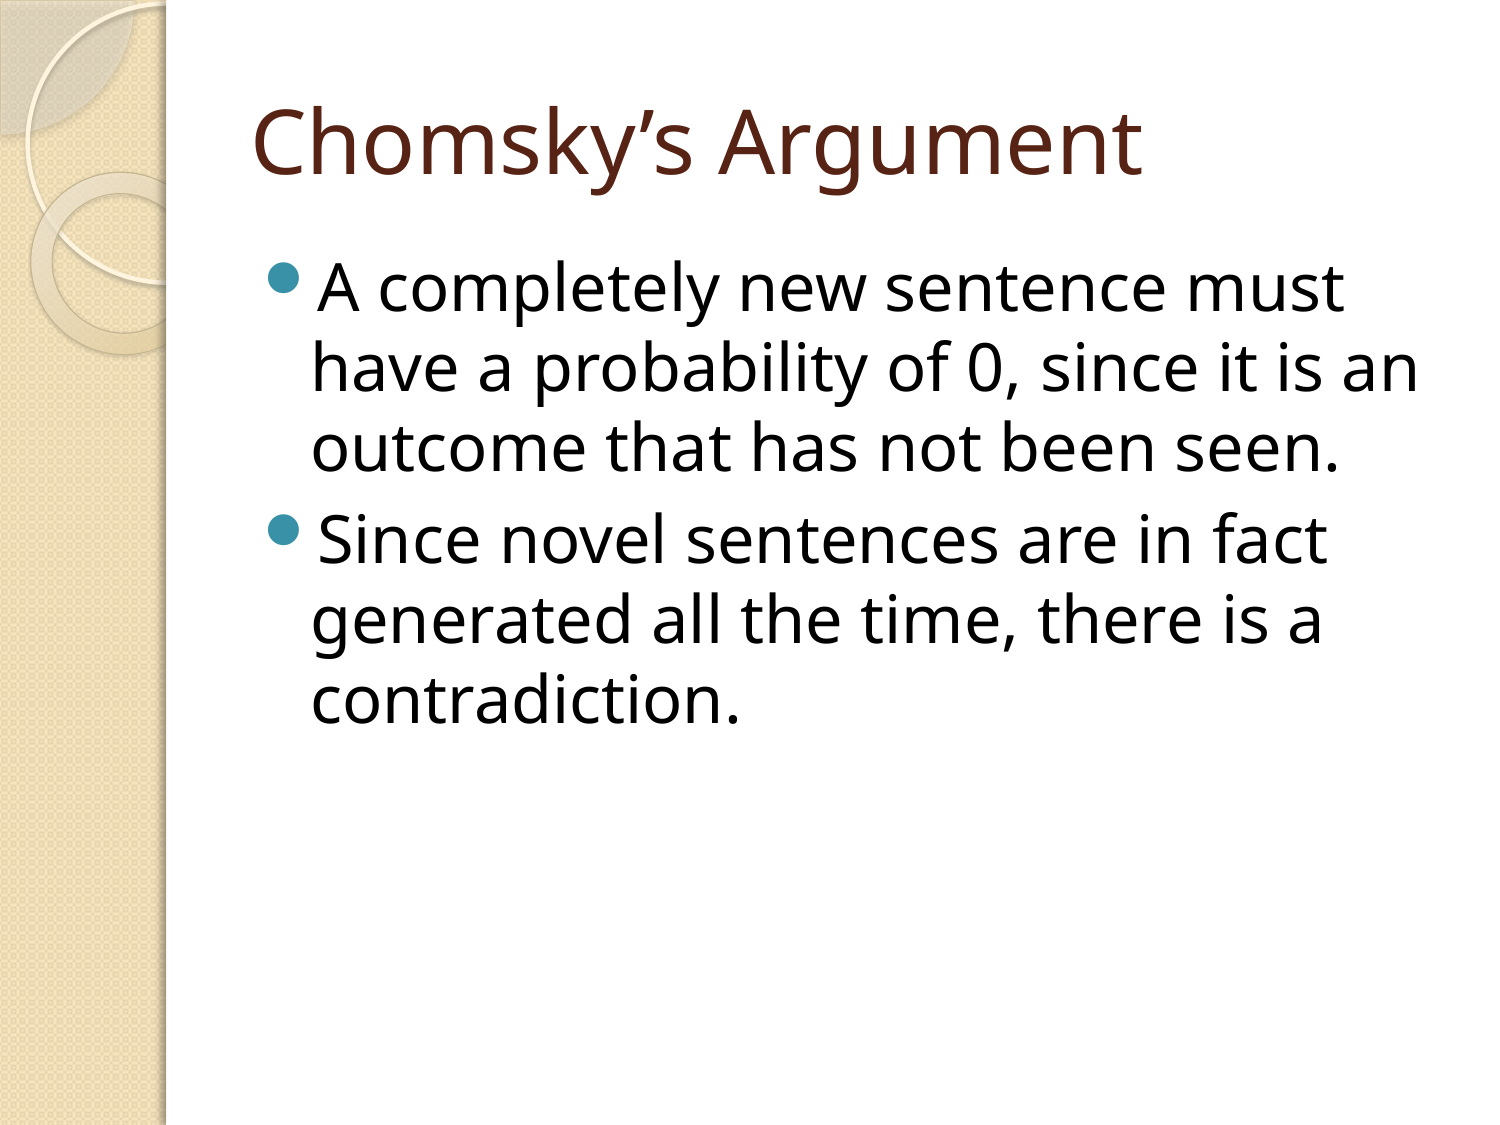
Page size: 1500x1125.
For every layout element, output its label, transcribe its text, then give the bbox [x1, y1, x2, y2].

list A completely new sentence must have a probability of 0, since it is an outcome that has not been seen. Since novel sentences are in fact generated all the time, there is a contradiction. [235, 237, 1466, 1025]
title Chomsky’s Argument [235, 45, 1466, 233]
